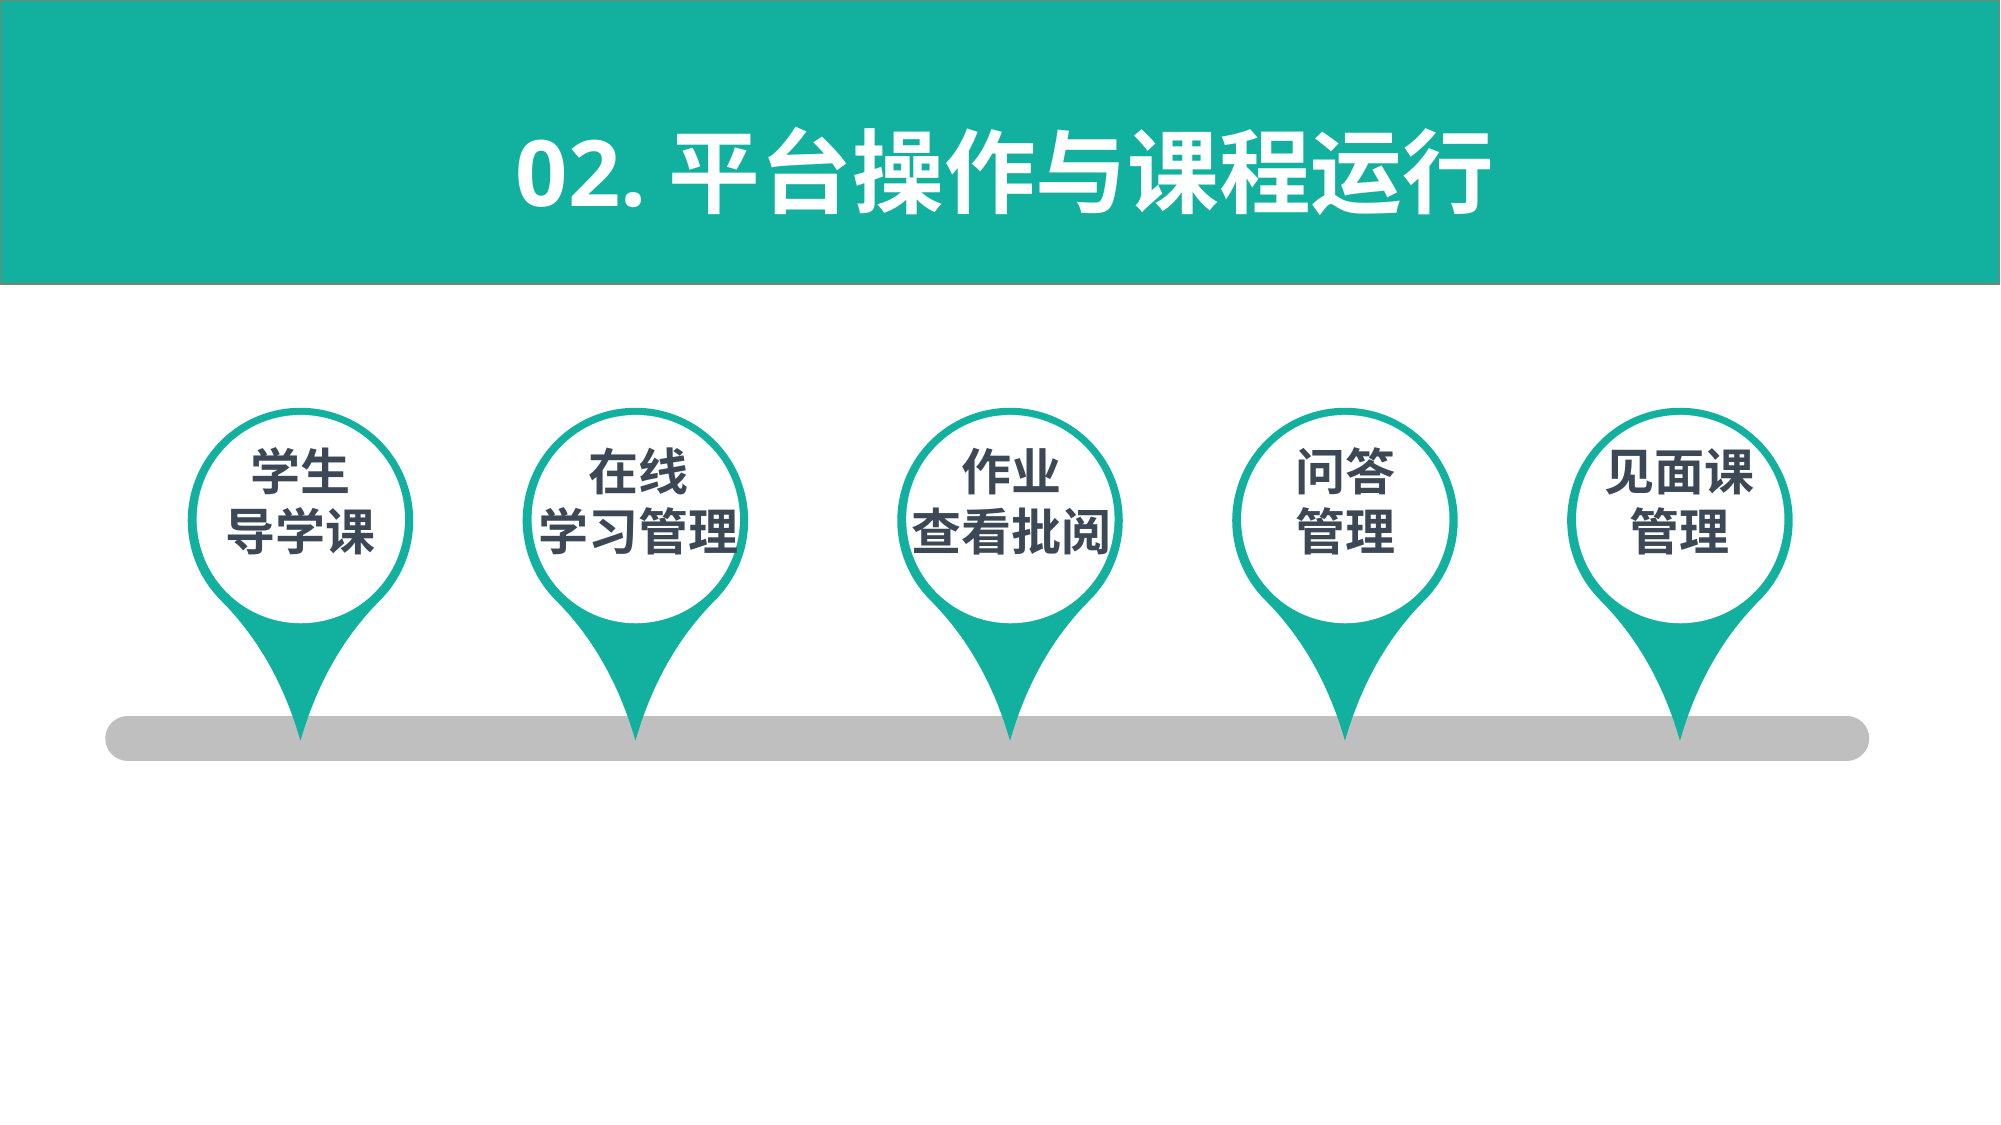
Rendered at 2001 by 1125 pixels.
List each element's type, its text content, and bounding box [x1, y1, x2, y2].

text_box [0, 0, 2000, 285]
text_box [1577, 569, 1783, 738]
text_box [917, 569, 1103, 625]
text_box [227, 406, 374, 433]
text_box [1587, 569, 1773, 625]
text_box [937, 406, 1083, 433]
text_box [1242, 569, 1448, 738]
text_box 02.平台操作与课程运行 [500, 107, 1521, 233]
text_box [949, 413, 1071, 433]
text_box [240, 413, 362, 433]
text_box 作业 查看批阅 [890, 433, 1133, 569]
text_box [532, 569, 739, 738]
text_box [197, 569, 404, 738]
text_box [208, 569, 394, 625]
text_box 在线 学习管理 [517, 433, 760, 569]
text_box [562, 406, 709, 433]
text_box 见面课 管理 [1558, 433, 1802, 569]
text_box [543, 569, 729, 625]
text_box [1272, 406, 1418, 433]
text_box [1252, 569, 1438, 625]
text_box [1284, 413, 1406, 433]
text_box [907, 569, 1113, 738]
text_box [1619, 413, 1741, 433]
text_box 问答 管理 [1223, 433, 1467, 569]
text_box [1607, 406, 1753, 433]
text_box 学生 导学课 [179, 433, 422, 569]
text_box [575, 413, 697, 433]
